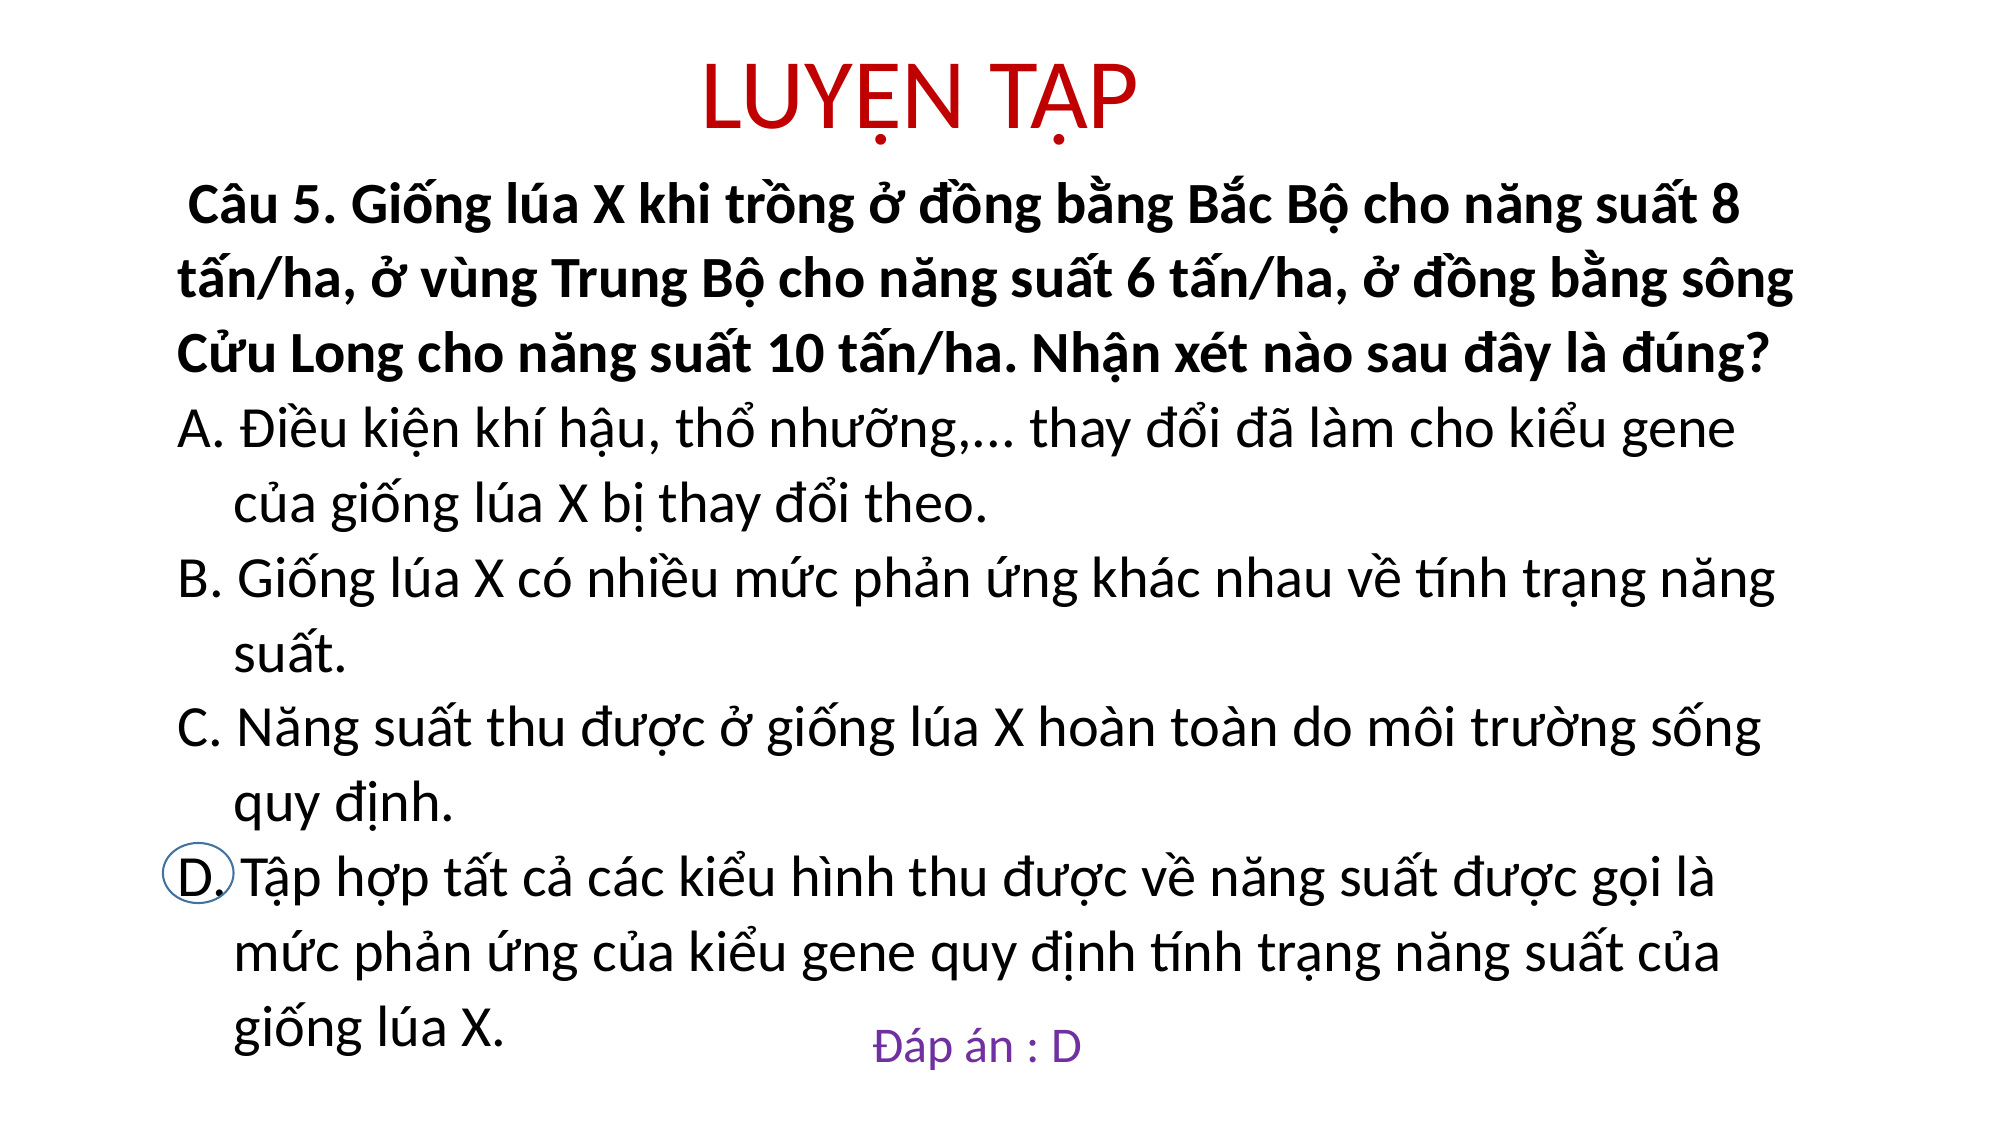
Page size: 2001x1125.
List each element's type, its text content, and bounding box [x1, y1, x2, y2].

text_box Câu 5. Giống lúa X khi trồng ở đồng bằng Bắc Bộ cho năng suất 8 tấn/ha, ở vùng Trung Bộ cho năng suất 6 tấn/ha, ở đồng bằng sông Cửu Long cho năng suất 10 tấn/ha. Nhận xét nào sau đây là đúng? A. Điều kiện khí hậu, thổ nhưỡng,... thay đổi đã làm cho kiểu gene của giống lúa X bị thay đổi theo. B. Giống lúa X có nhiều mức phản ứng khác nhau về tính trạng năng suất. C. Năng suất thu được ở giống lúa X hoàn toàn do môi trường sống quy định. D. Tập hợp tất cả các kiểu hình thu được về năng suất được gọi là mức phản ứng của kiểu gene quy định tính trạng năng suất của giống lúa X. [162, 152, 1838, 1066]
text_box Đáp án : D [826, 1004, 1128, 1080]
text_box [161, 841, 235, 905]
title LUYỆN TẬP [685, 44, 1197, 149]
